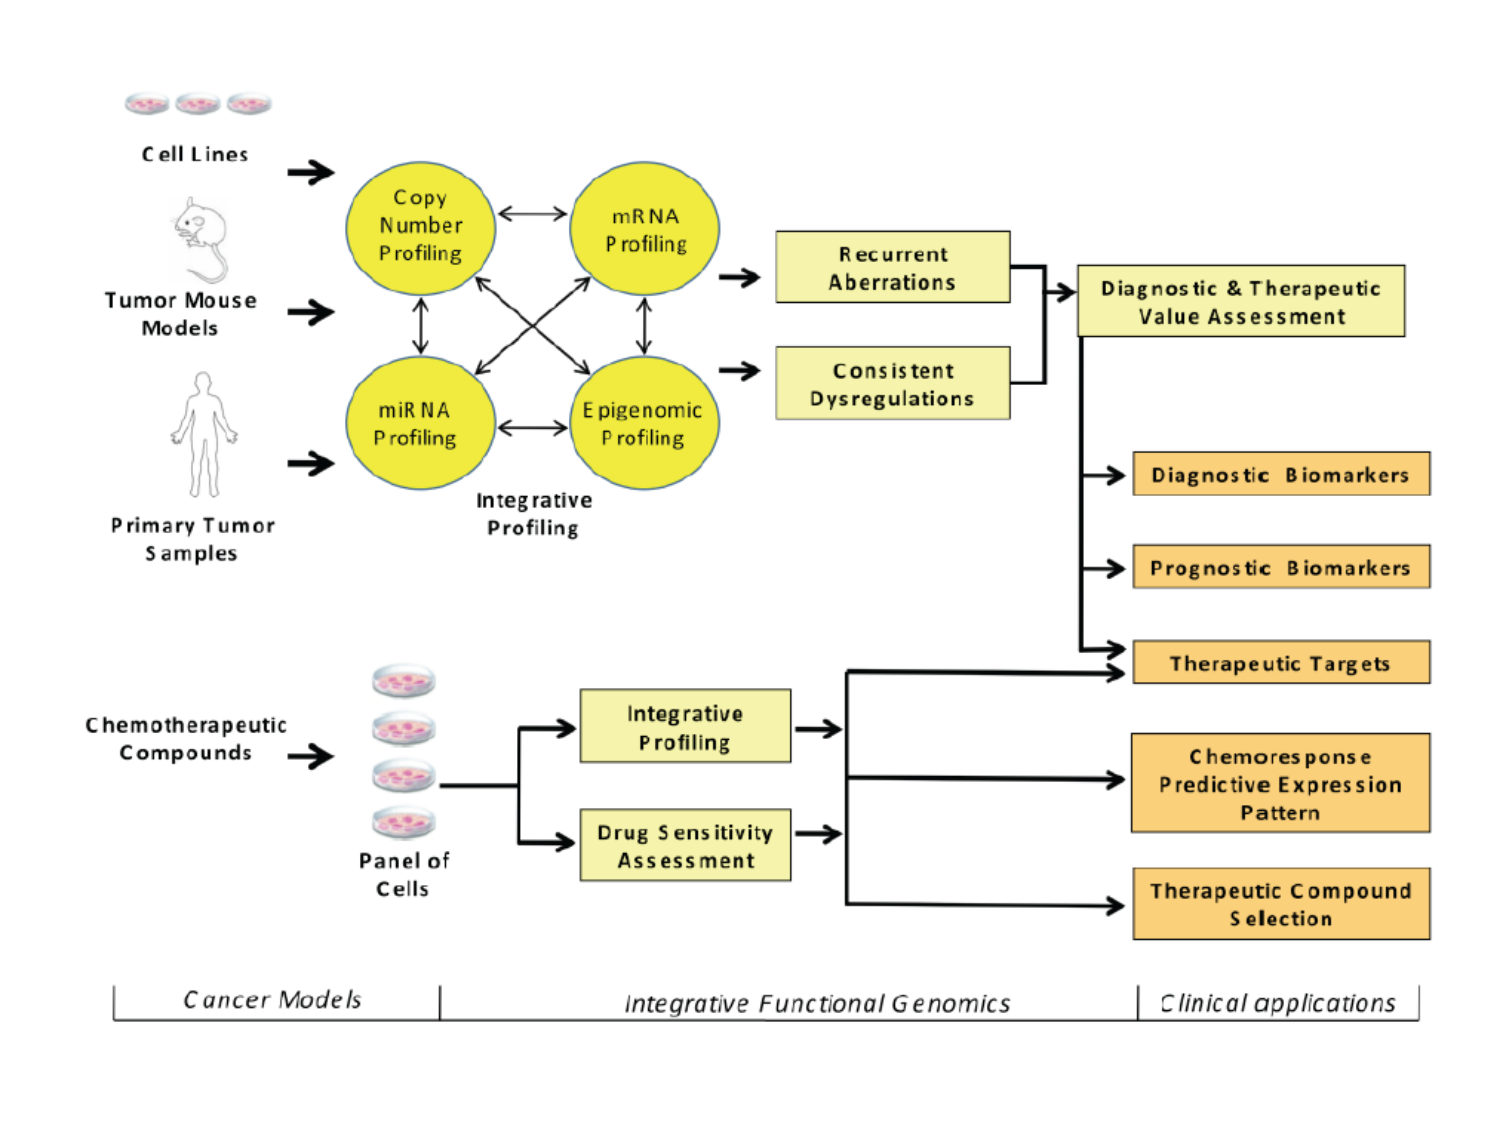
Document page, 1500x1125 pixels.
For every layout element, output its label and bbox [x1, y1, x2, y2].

picture [24, 62, 1481, 1051]
